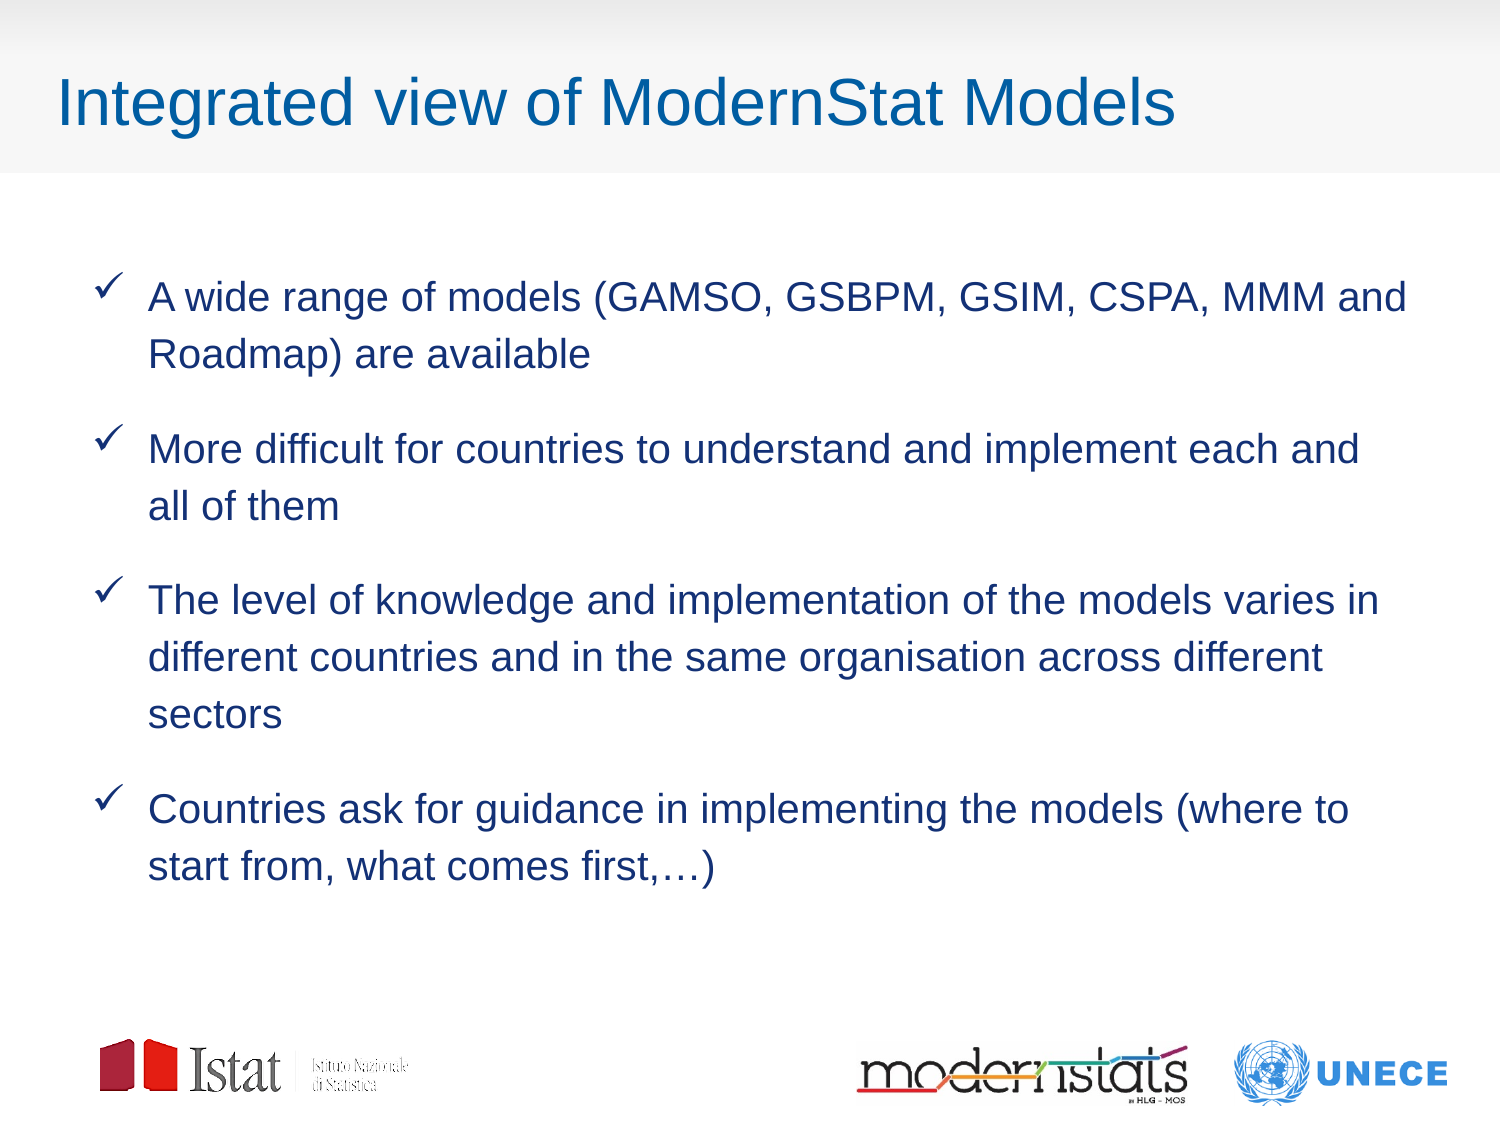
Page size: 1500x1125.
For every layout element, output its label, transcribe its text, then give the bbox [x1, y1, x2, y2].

picture [100, 1039, 408, 1092]
text_box A wide range of models (GAMSO, GSBPM, GSIM, CSPA, MMM and Roadmap) are available More difficult for countries to understand and implement each and all of them The level of knowledge and implementation of the models varies in different countries and in the same organisation across different sectors Countries ask for guidance in implementing the models (where to start from, what comes first,…) [76, 255, 1424, 953]
picture [1234, 1040, 1447, 1106]
picture [856, 1041, 1188, 1106]
text_box Integrated view of ModernStat Models [41, 35, 1500, 173]
